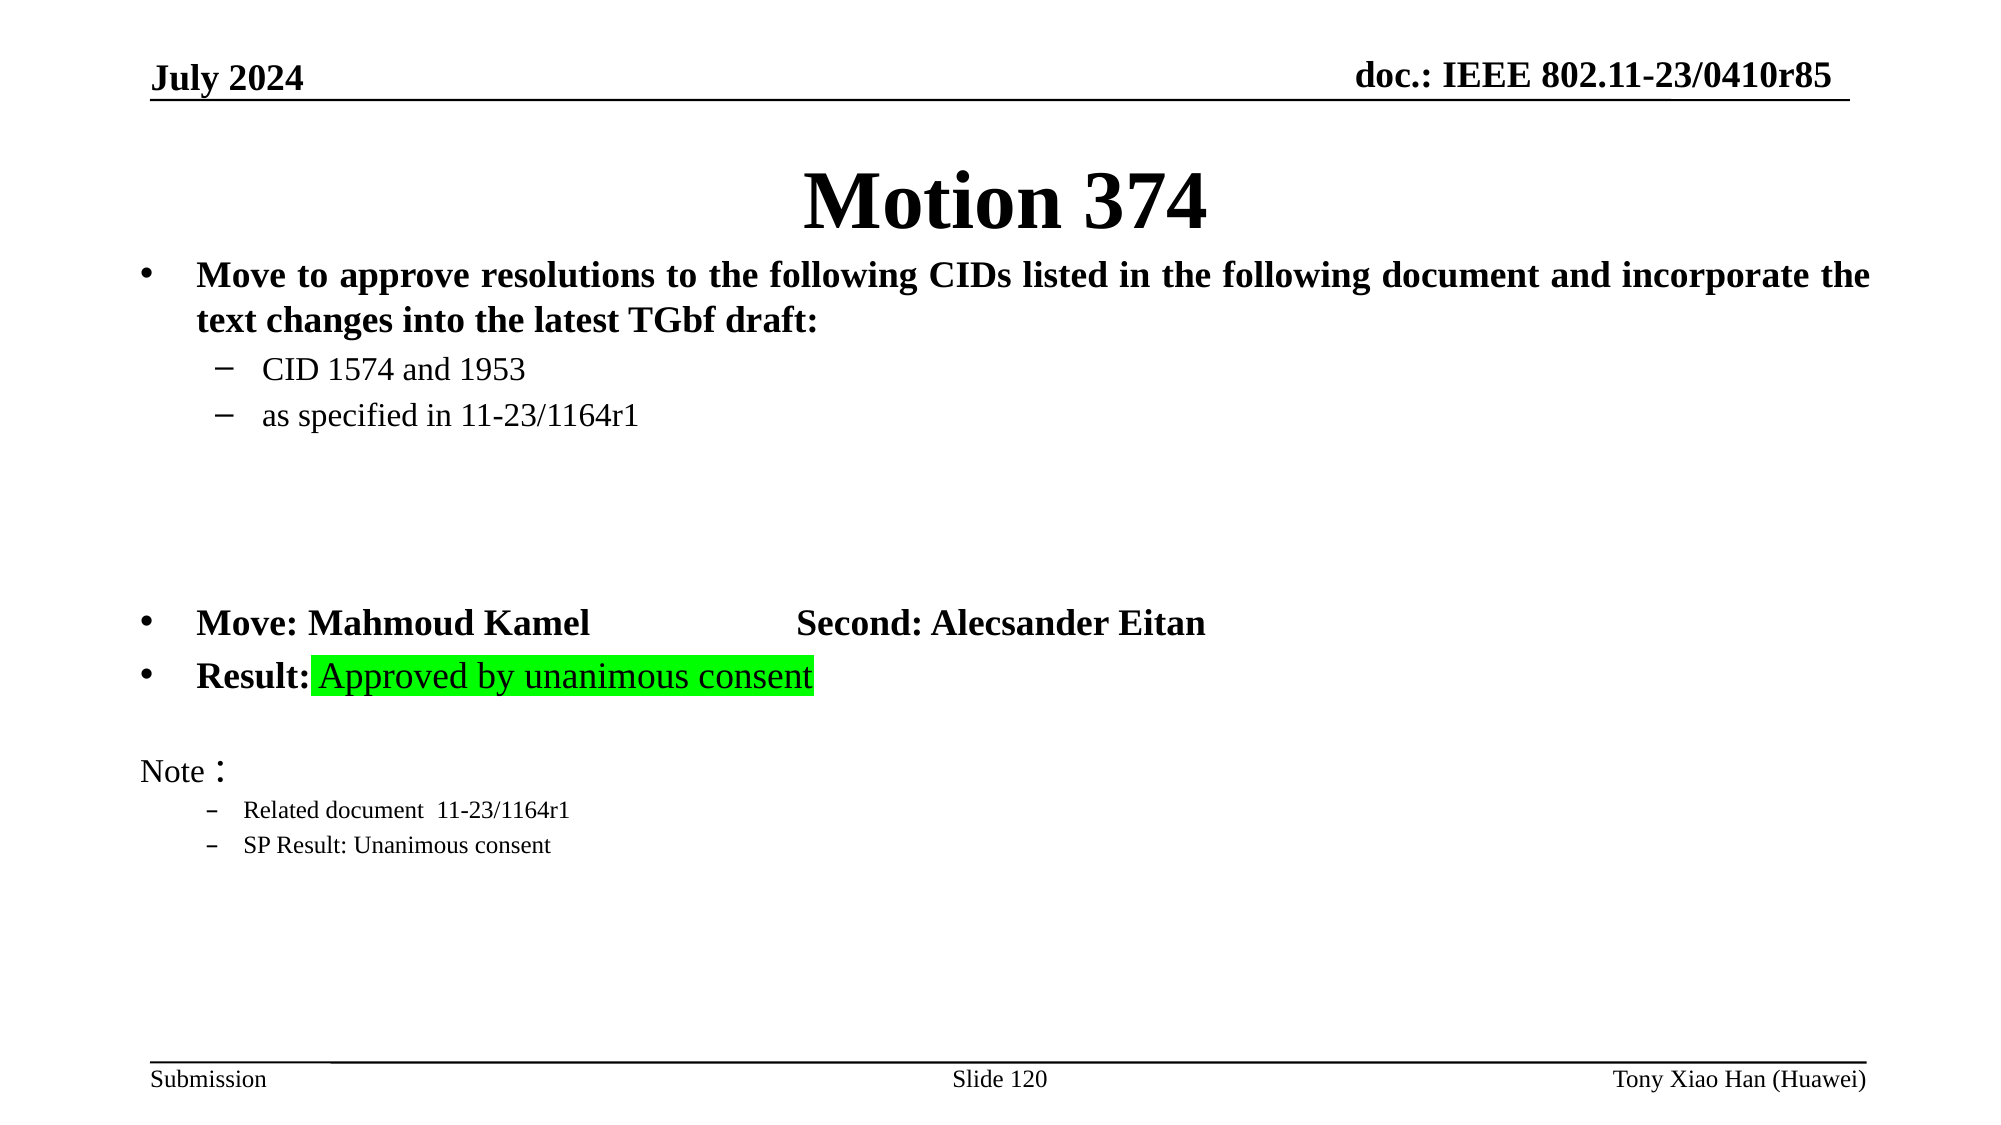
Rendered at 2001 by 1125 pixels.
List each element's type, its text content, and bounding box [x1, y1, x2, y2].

text_box Motion 374 [368, 137, 1644, 212]
text_box Move to approve resolutions to the following CIDs listed in the following document and incorporate the text changes into the latest TGbf draft: CID 1574 and 1953 as specified in 11-23/1164r1 Move: Mahmoud Kamel Second: Alecsander Eitan Result: Approved by unanimous consent Note： Related document 11-23/1164r1 SP Result: Unanimous consent [125, 212, 1888, 900]
